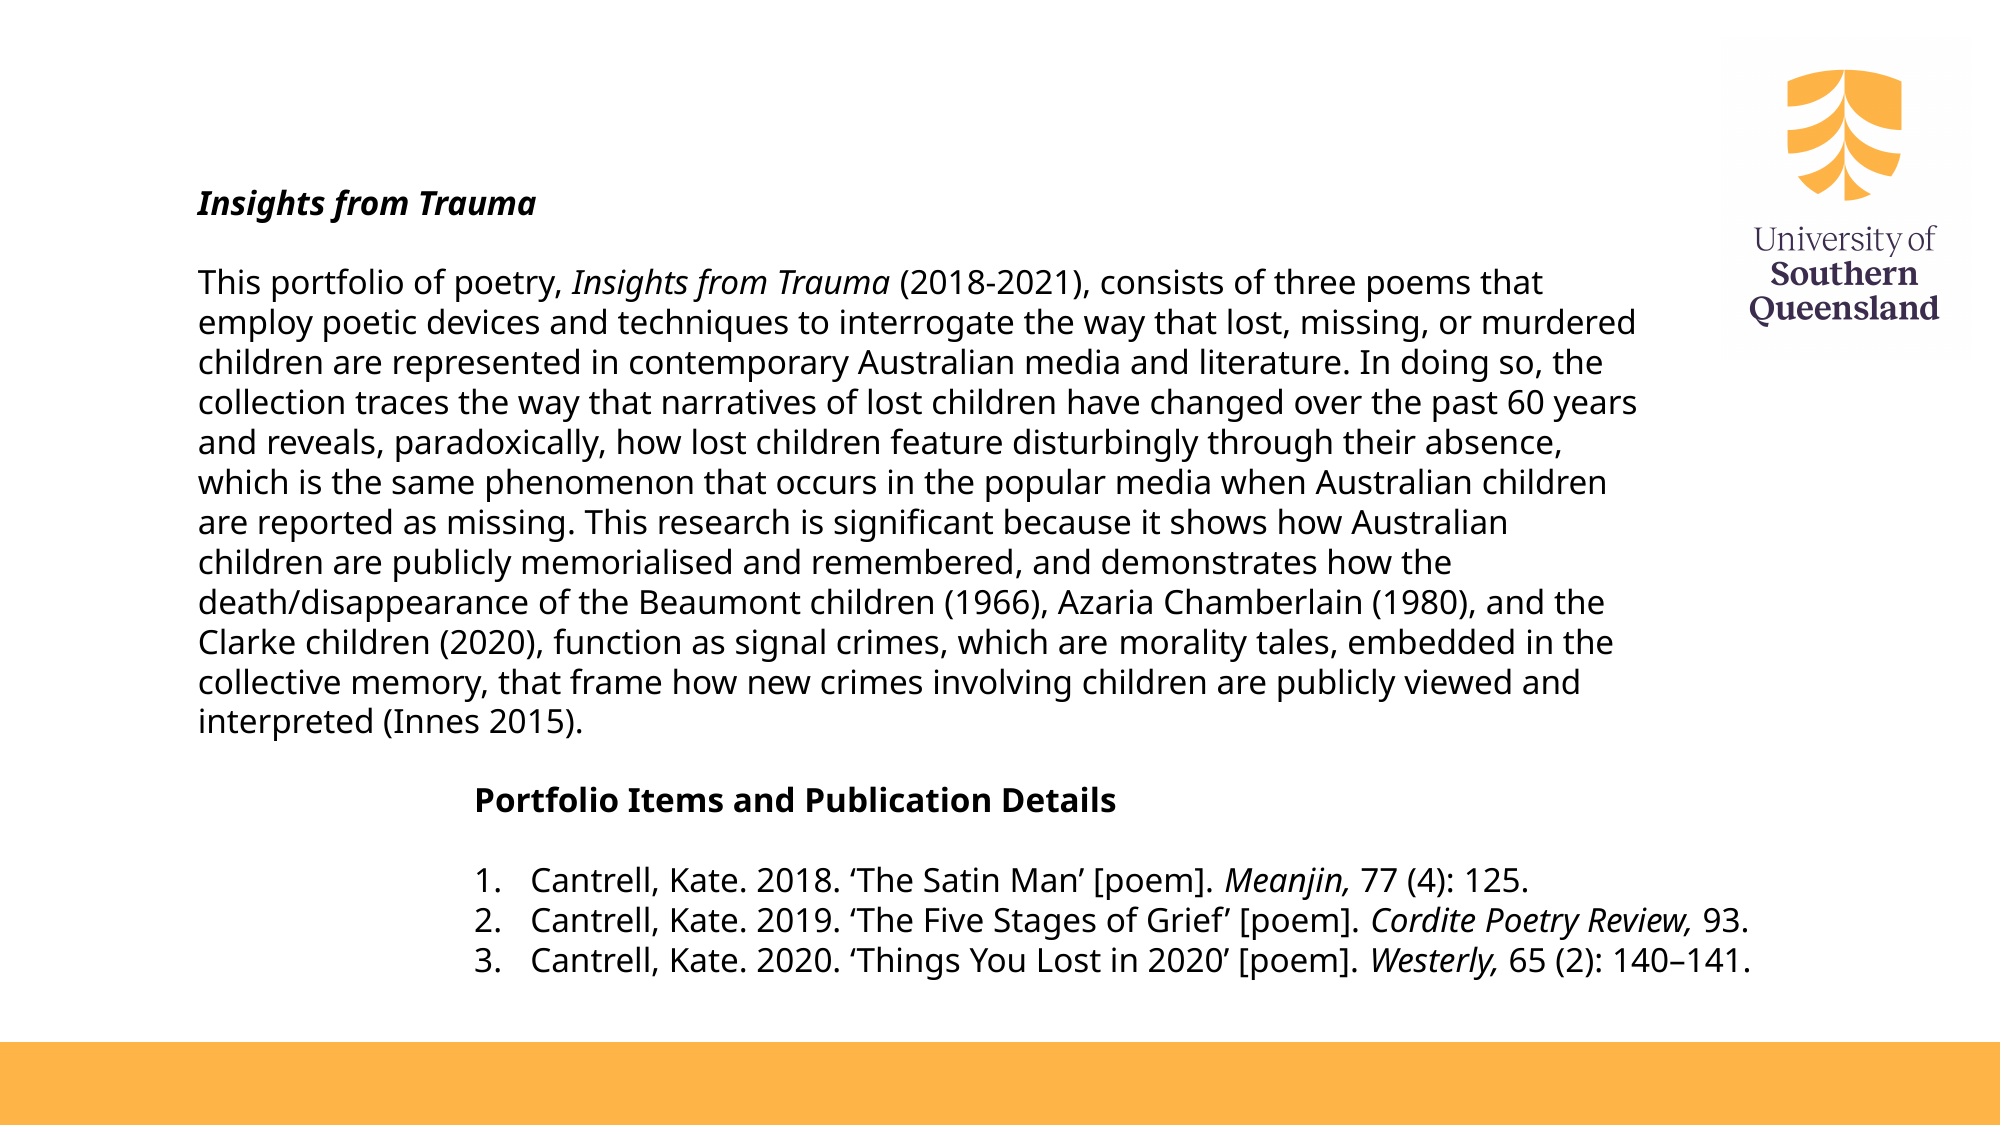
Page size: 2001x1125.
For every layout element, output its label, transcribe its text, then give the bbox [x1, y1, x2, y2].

picture [0, 1042, 2000, 1125]
text_box Portfolio Items and Publication Details Cantrell, Kate. 2018. ‘The Satin Man’ [poem]. Meanjin, 77 (4): 125. Cantrell, Kate. 2019. ‘The Five Stages of Grief’ [poem]. Cordite Poetry Review, 93. Cantrell, Kate. 2020. ‘Things You Lost in 2020’ [poem]. Westerly, 65 (2): 140–141. [459, 772, 1791, 1042]
picture [1721, 37, 1972, 360]
text_box Insights from Trauma This portfolio of poetry, Insights from Trauma (2018-2021), consists of three poems that employ poetic devices and techniques to interrogate the way that lost, missing, or murdered children are represented in contemporary Australian media and literature. In doing so, the collection traces the way that narratives of lost children have changed over the past 60 years and reveals, paradoxically, how lost children feature disturbingly through their absence, which is the same phenomenon that occurs in the popular media when Australian children are reported as missing. This research is significant because it shows how Australian children are publicly memorialised and remembered, and demonstrates how the death/disappearance of the Beaumont children (1966), Azaria Chamberlain (1980), and the Clarke children (2020), function as signal crimes, which are morality tales, embedded in the collective memory, that frame how new crimes involving children are publicly viewed and interpreted (Innes 2015). [183, 174, 1658, 828]
